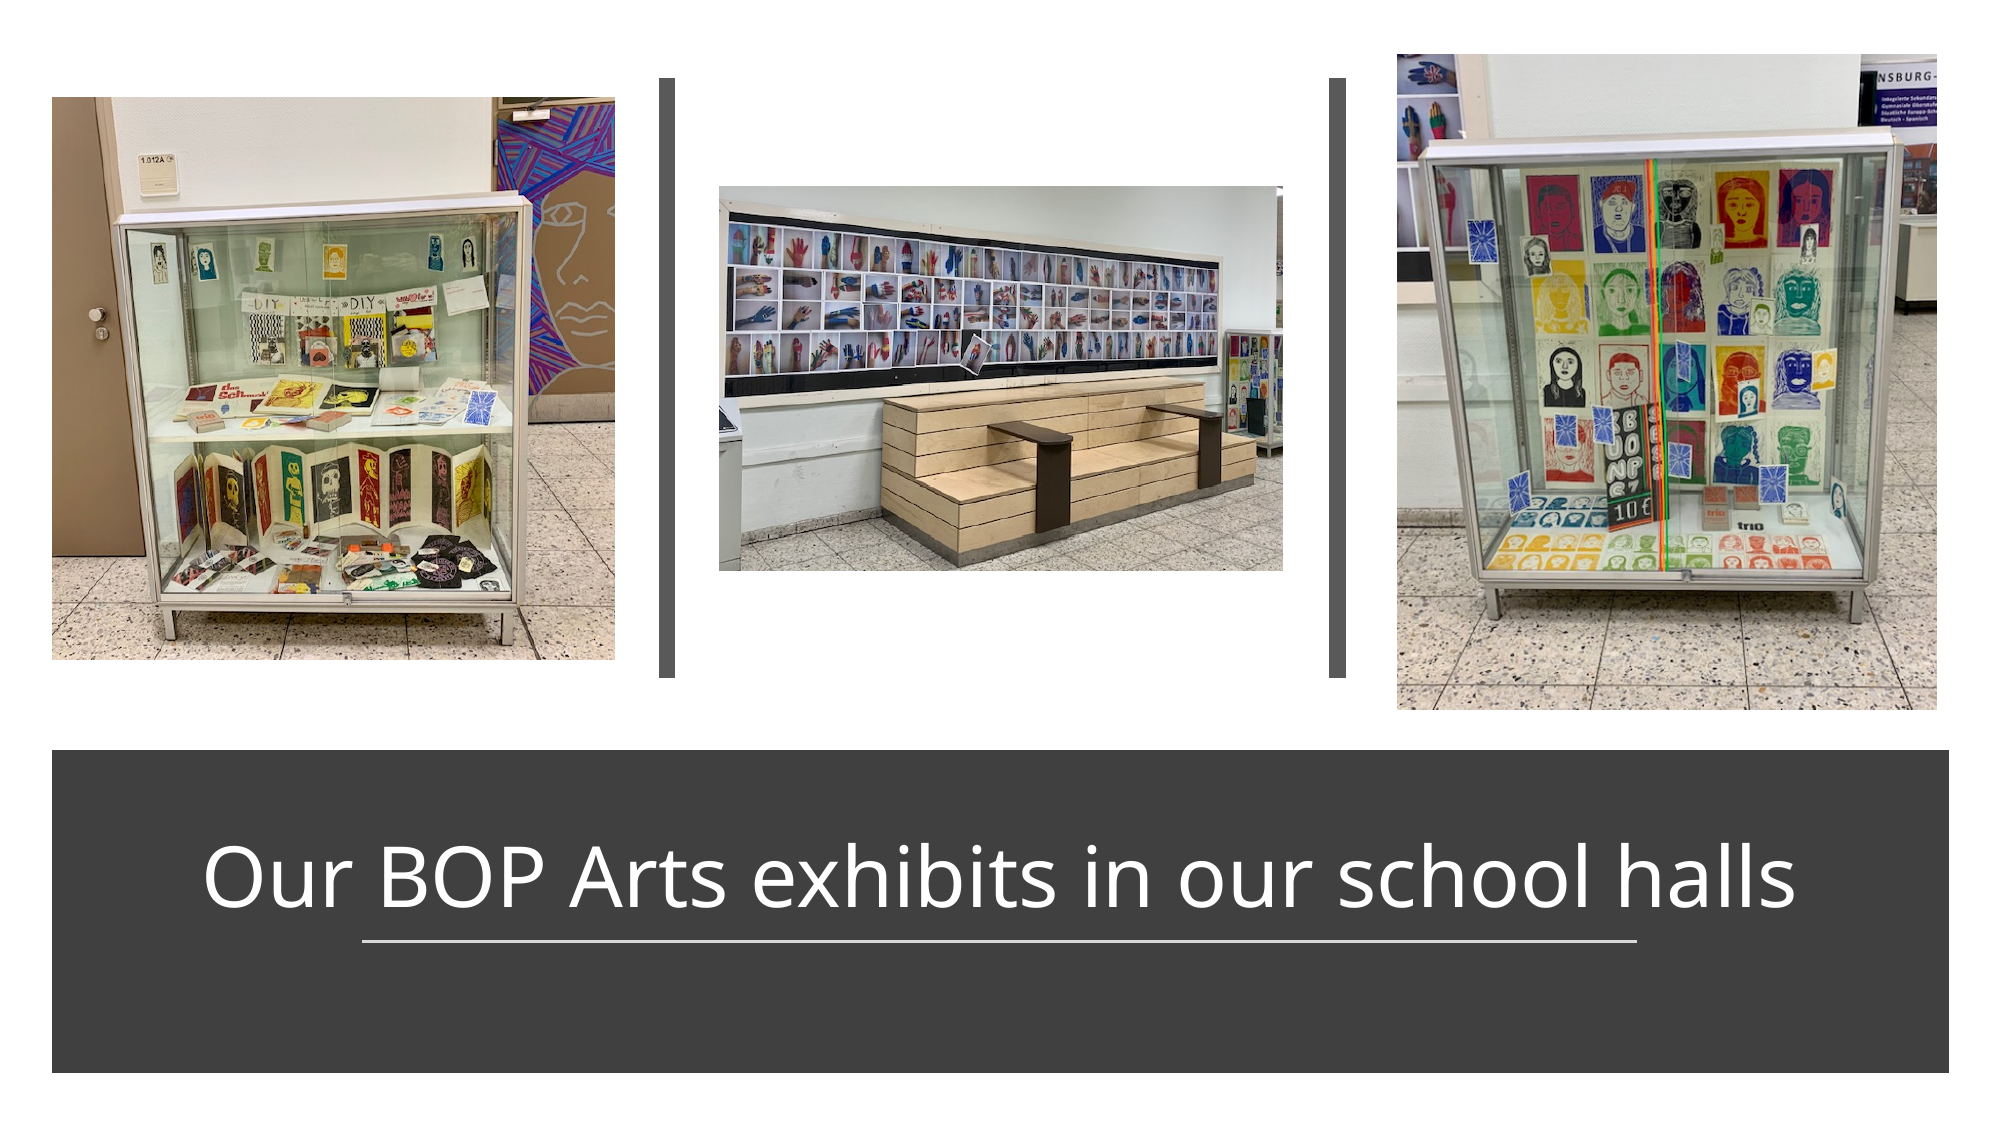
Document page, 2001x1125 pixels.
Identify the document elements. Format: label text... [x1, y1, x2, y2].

picture [52, 97, 615, 660]
text_box [61, 759, 1939, 1064]
title Our BOP Arts exhibits in our school halls [86, 780, 1914, 933]
picture [1397, 54, 1937, 710]
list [719, 186, 1283, 571]
